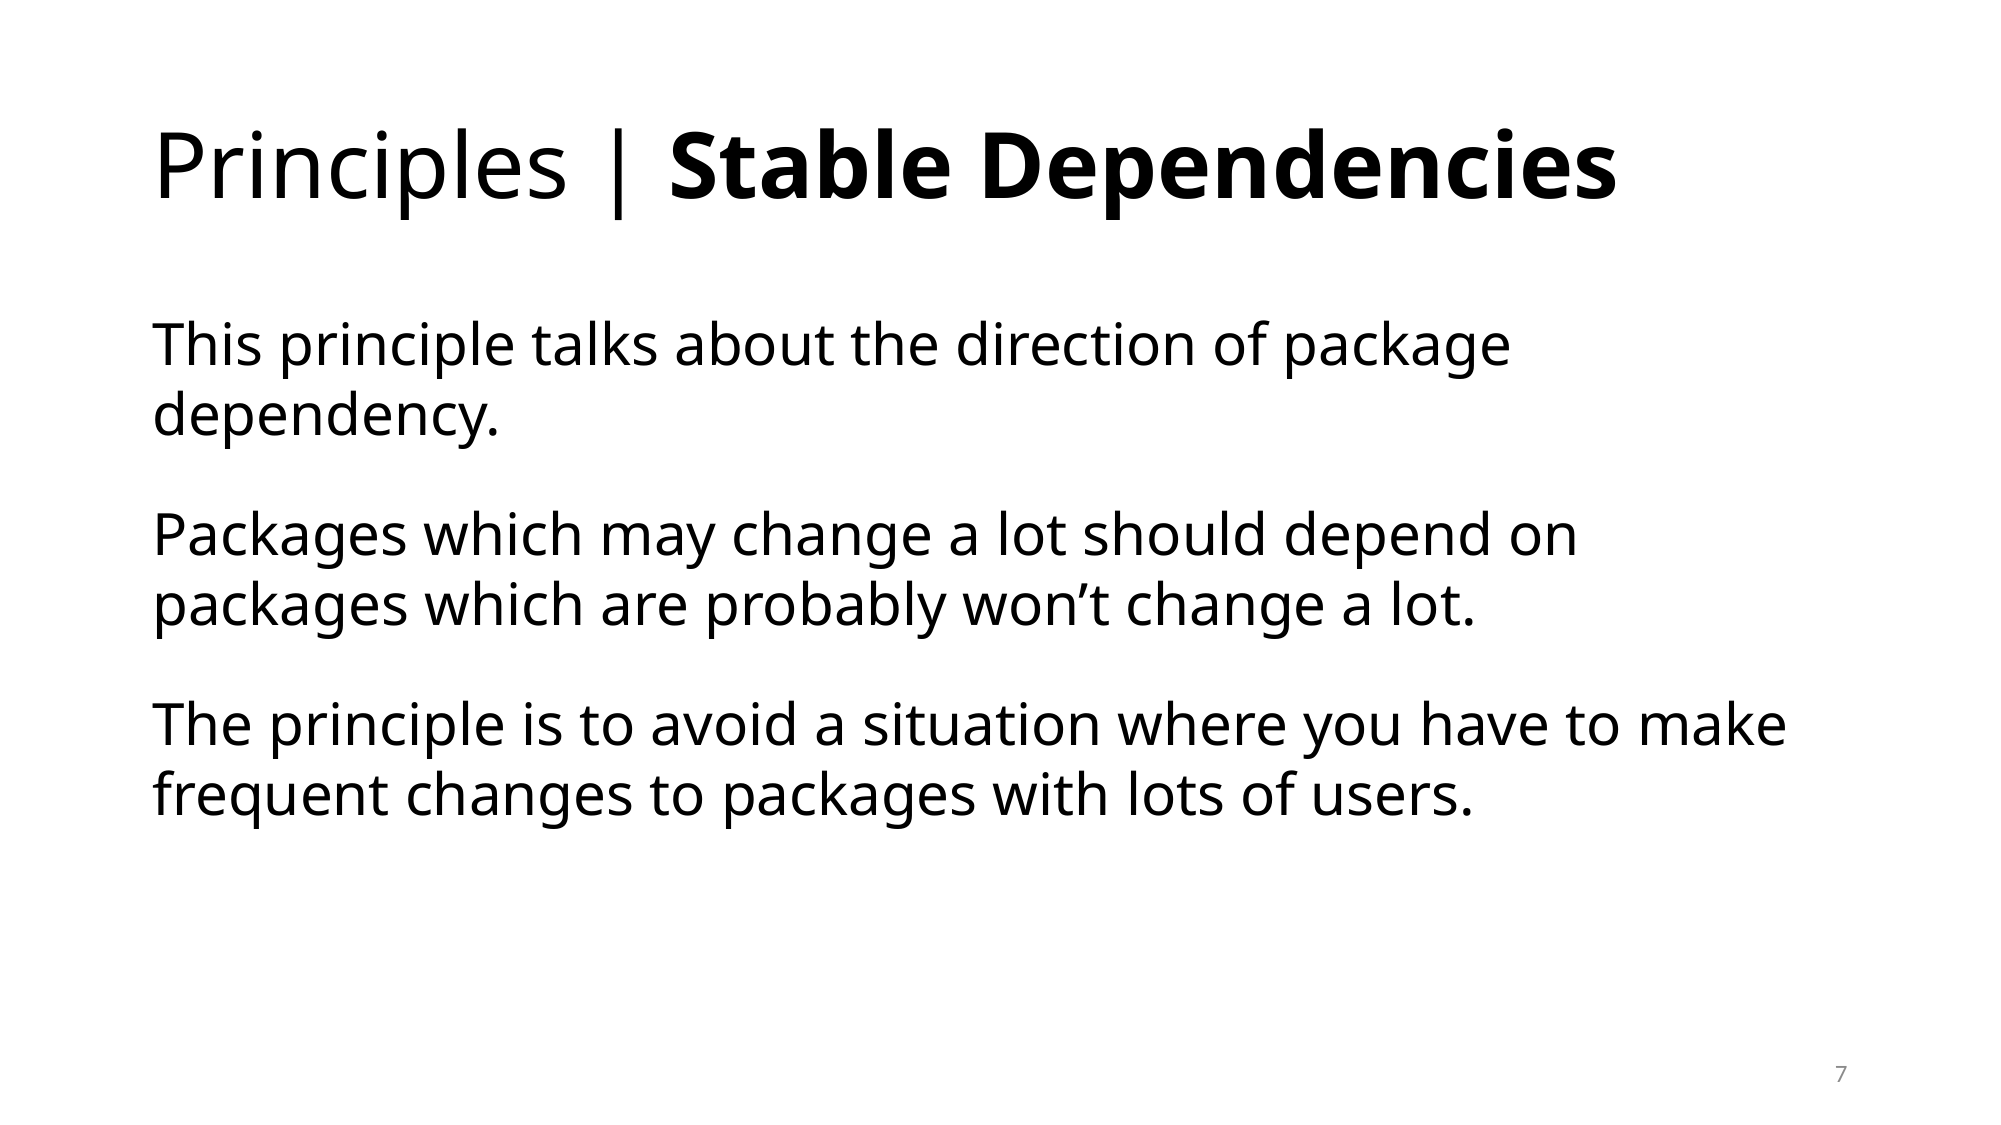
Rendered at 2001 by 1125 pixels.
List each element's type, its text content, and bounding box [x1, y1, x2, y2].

list This principle talks about the direction of package dependency. Packages which may change a lot should depend on packages which are probably won’t change a lot. The principle is to avoid a situation where you have to make frequent changes to packages with lots of users. [137, 299, 1863, 1014]
slide_number 7 [1412, 1042, 1863, 1103]
title Principles | Stable Dependencies [137, 59, 1863, 278]
